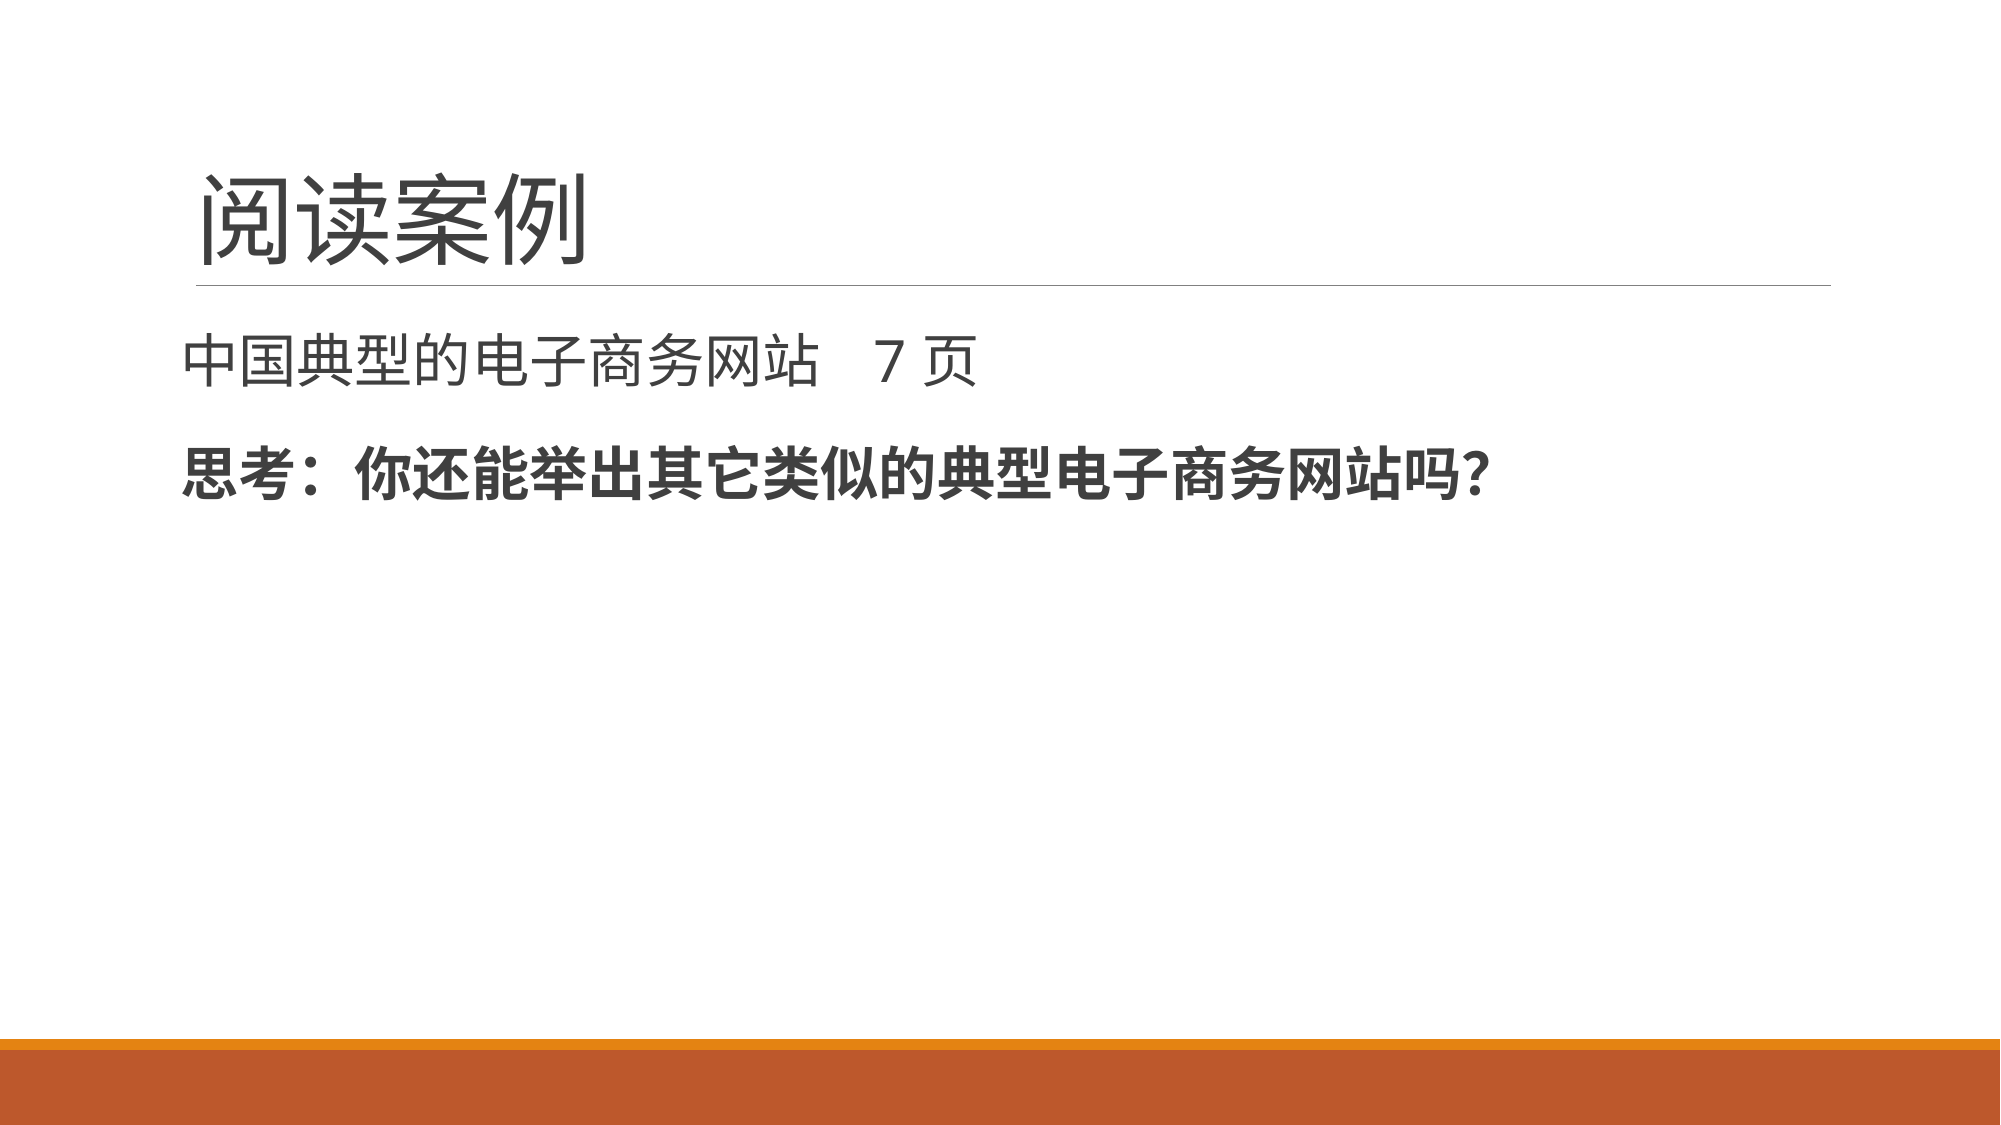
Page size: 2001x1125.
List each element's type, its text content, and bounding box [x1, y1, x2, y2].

list 中国典型的电子商务网站 7页 思考：你还能举出其它类似的典型电子商务网站吗？ [180, 302, 1855, 968]
title 阅读案例 [180, 47, 1830, 285]
